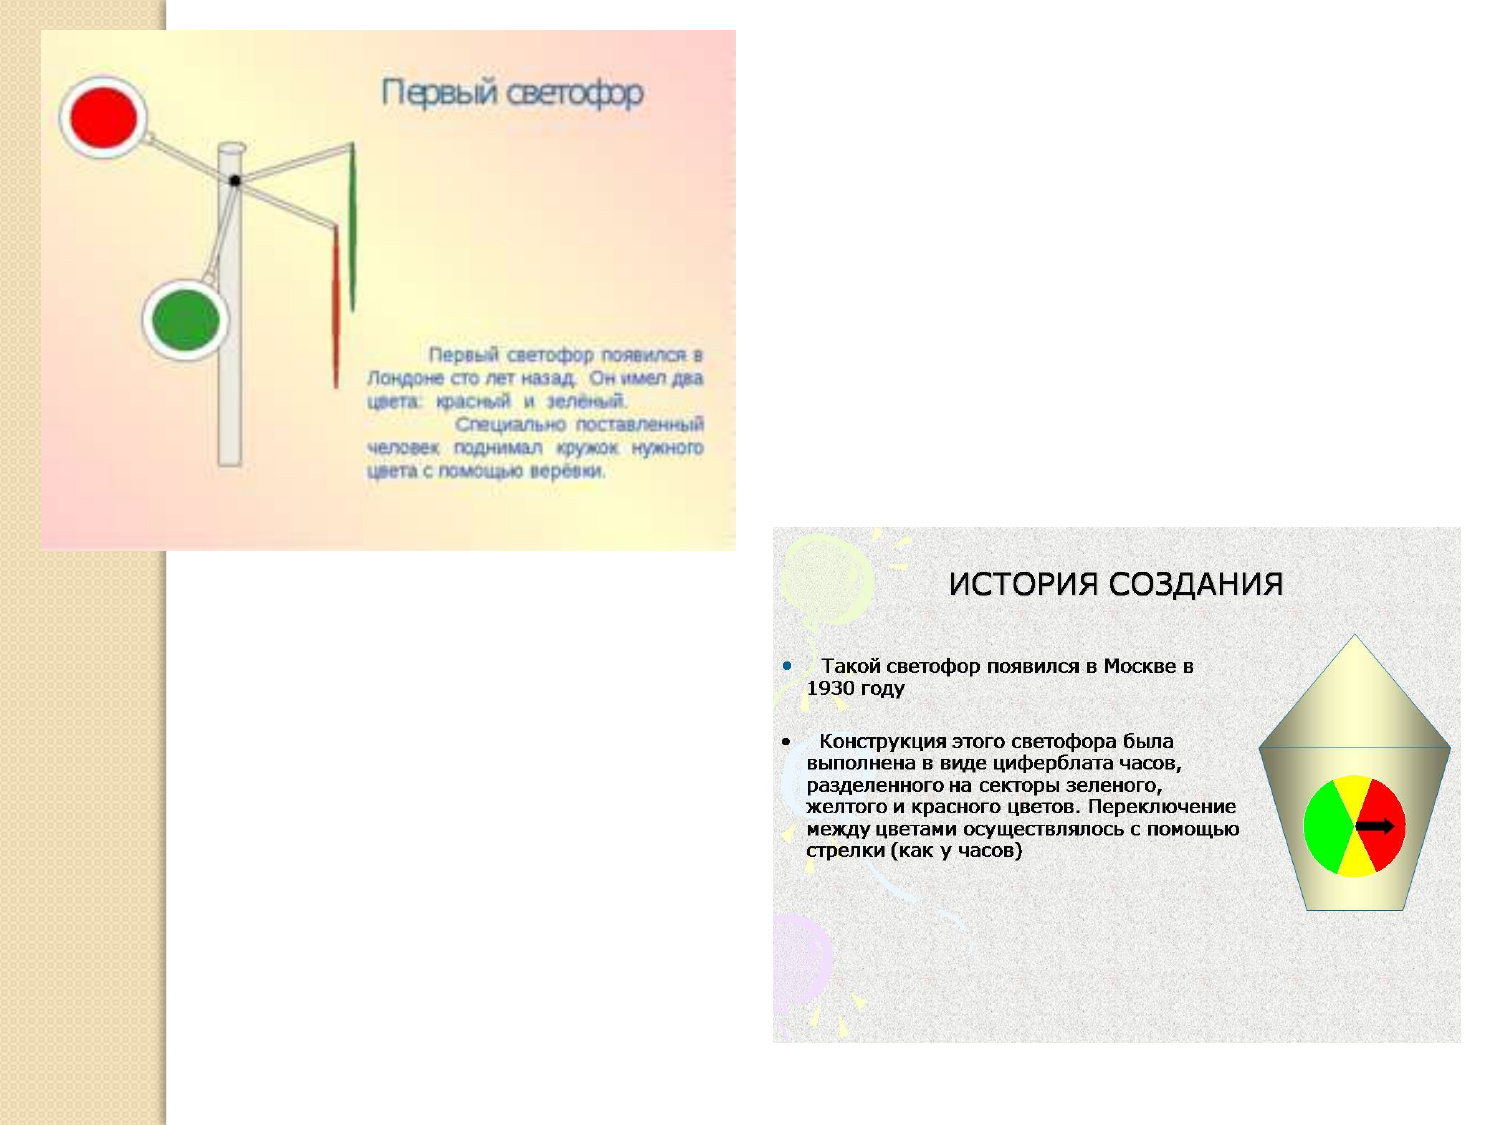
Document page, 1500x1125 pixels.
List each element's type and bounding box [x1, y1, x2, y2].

picture [773, 526, 1461, 1043]
picture [40, 30, 736, 551]
